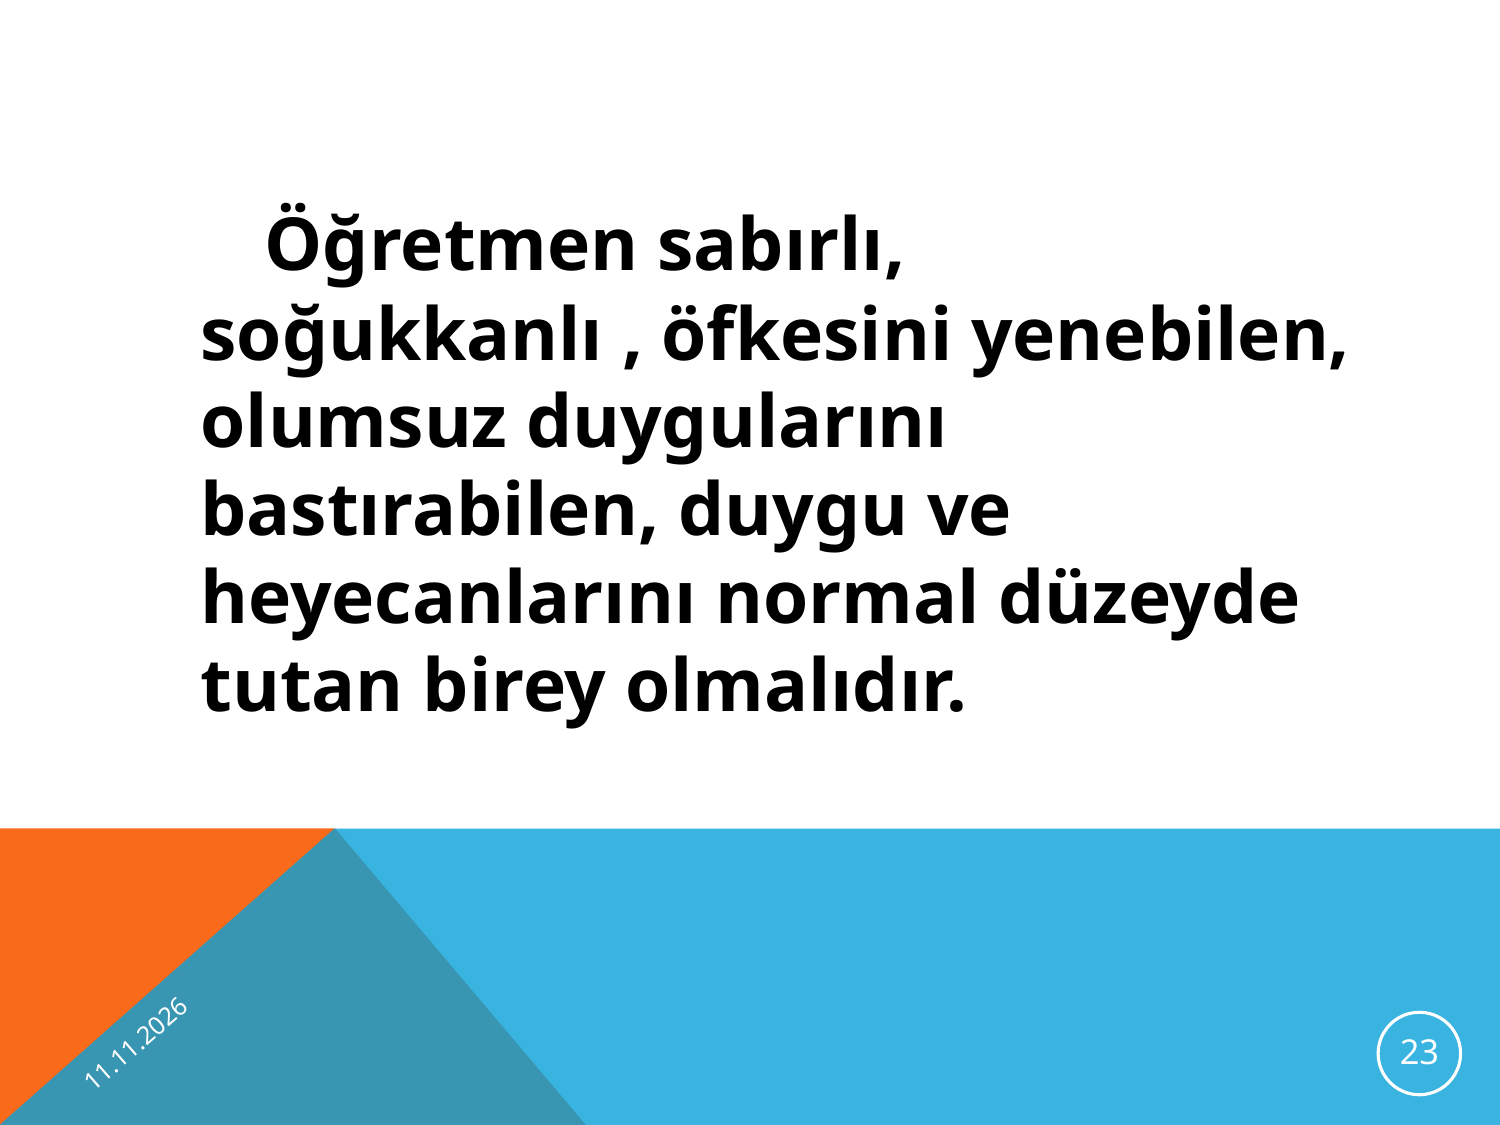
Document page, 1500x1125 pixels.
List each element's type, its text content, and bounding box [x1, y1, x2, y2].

list Öğretmen sabırlı, soğukkanlı , öfkesini yenebilen, olumsuz duygularını bastırabilen, duygu ve heyecanlarını normal düzeyde tutan birey olmalıdır. [135, 180, 1369, 768]
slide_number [65, 849, 357, 1109]
slide_number 23 [1376, 1010, 1463, 1097]
